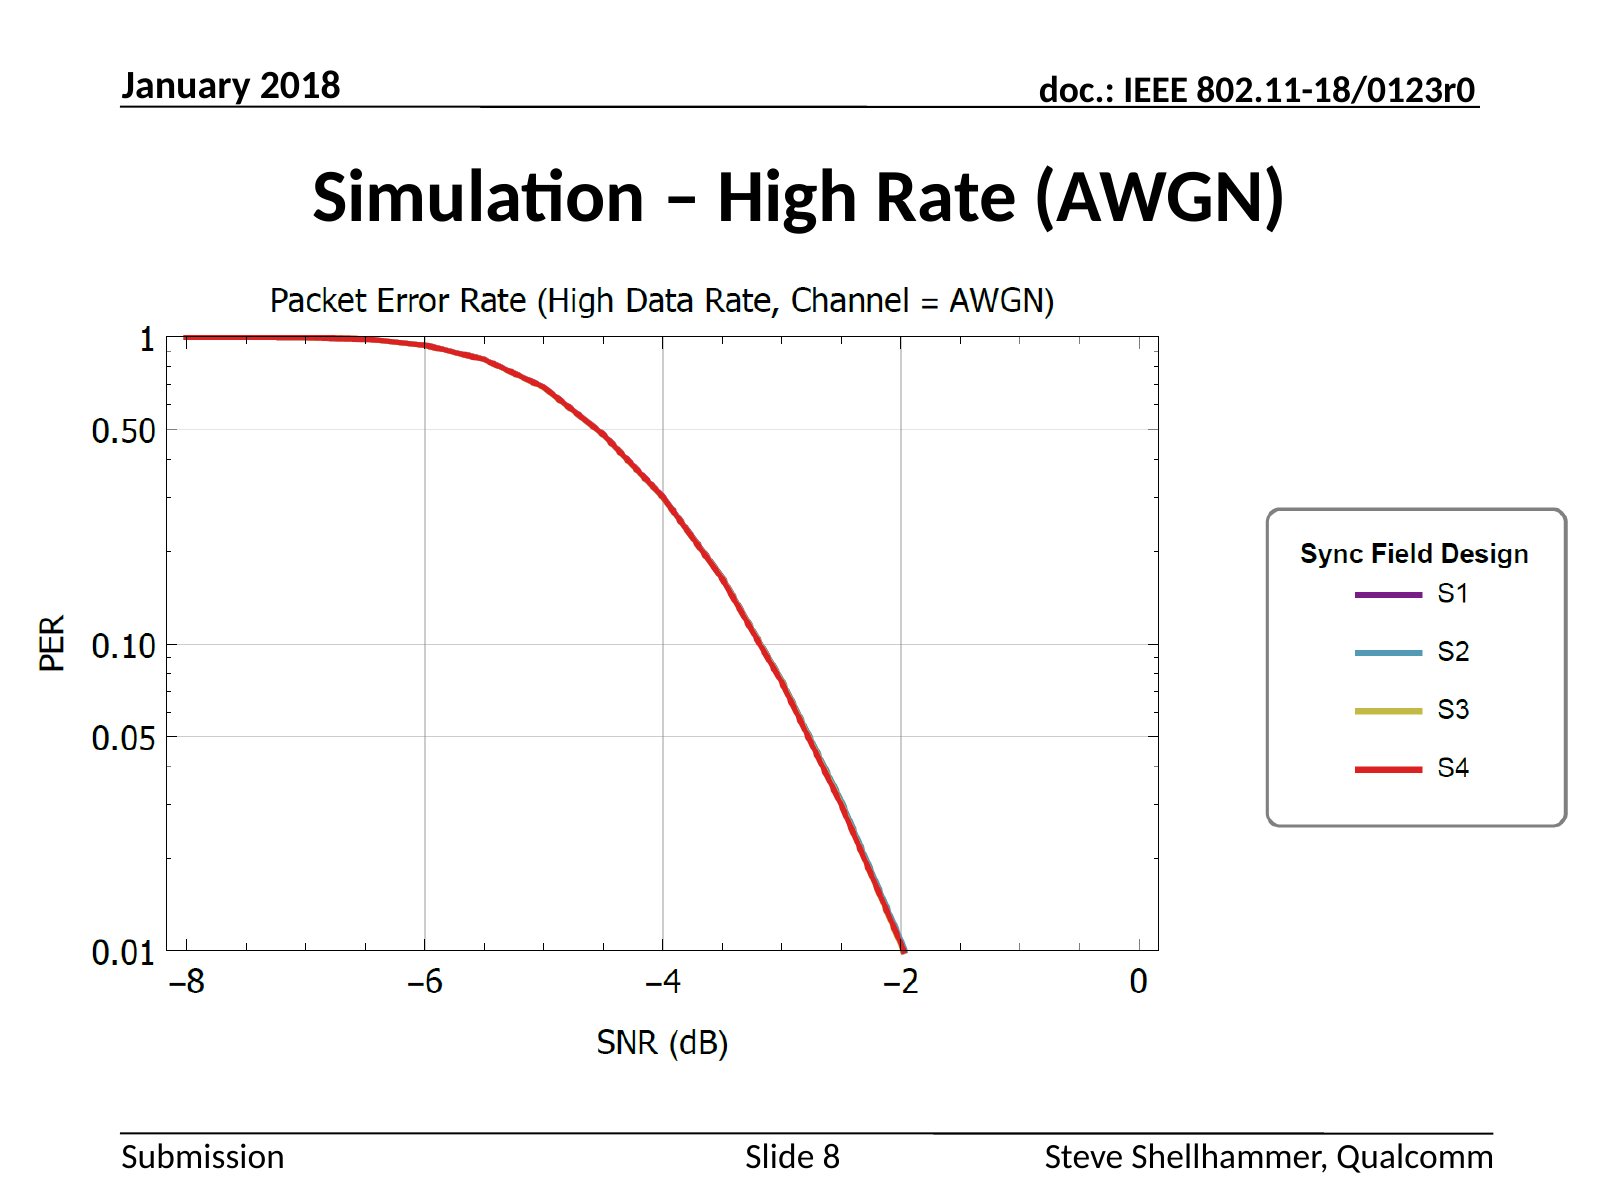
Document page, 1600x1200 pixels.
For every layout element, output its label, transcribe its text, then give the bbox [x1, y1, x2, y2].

slide_number Slide 8 [733, 1132, 854, 1197]
title Simulation – High Rate (AWGN) [119, 119, 1480, 263]
picture [24, 265, 1576, 1068]
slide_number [121, 58, 451, 107]
footer Steve Shellhammer, Qualcomm [937, 1132, 1495, 1174]
